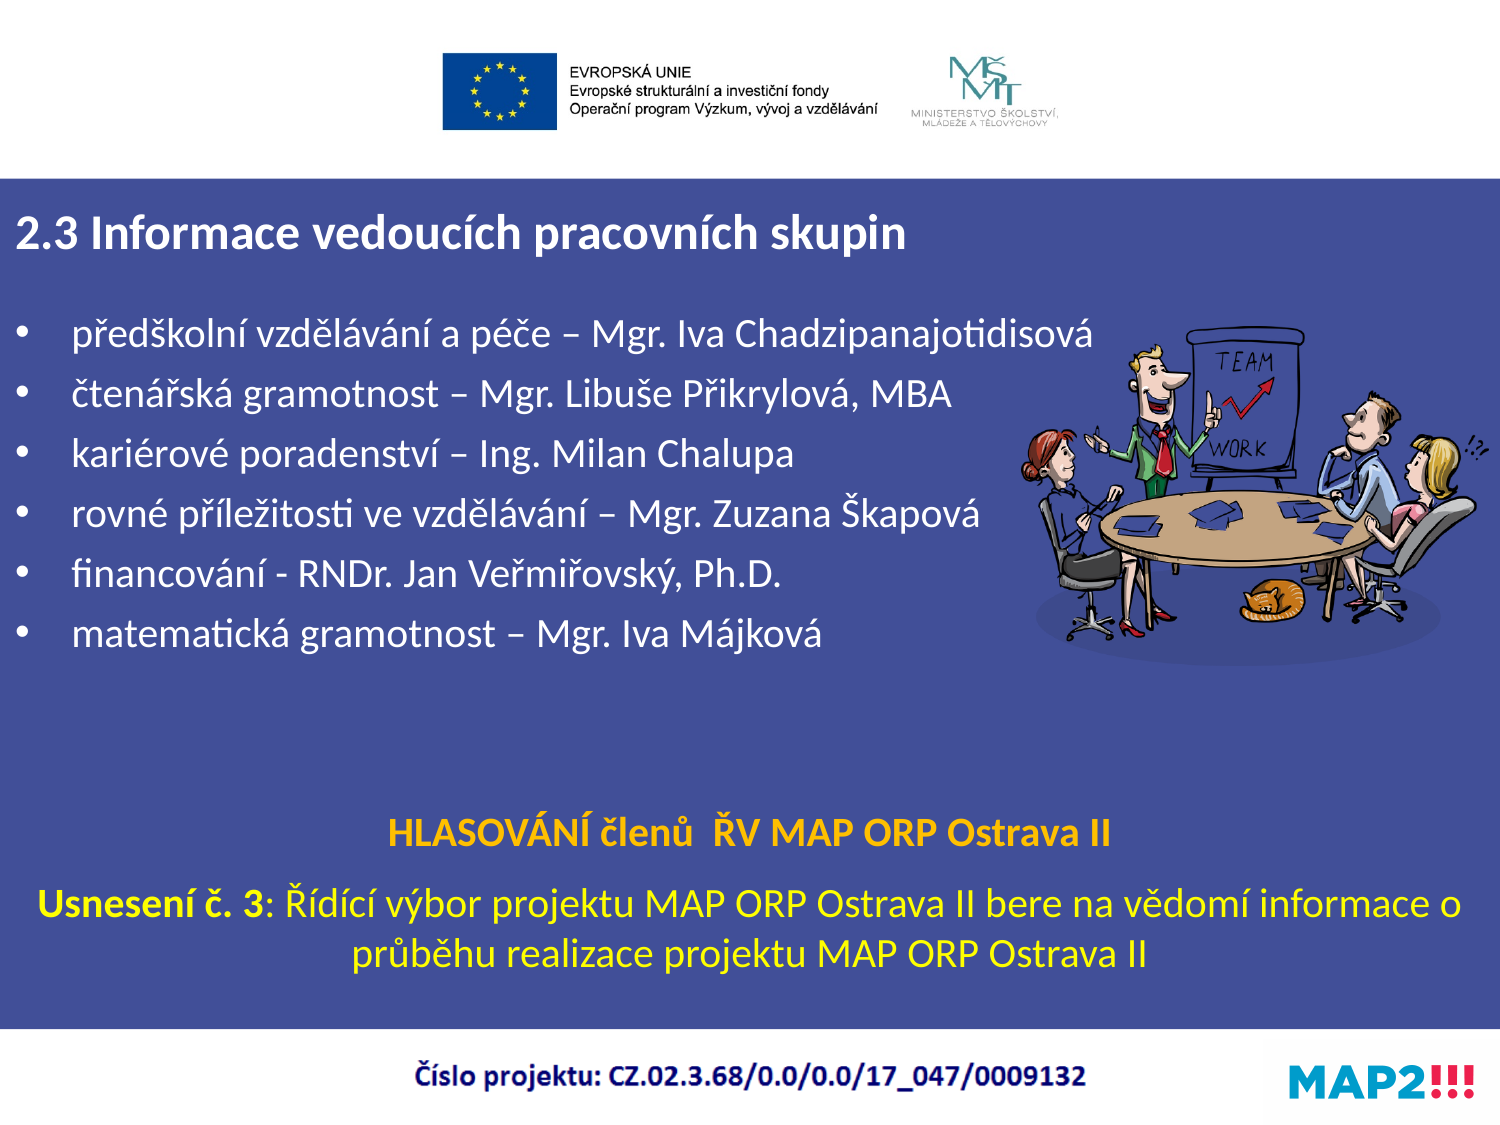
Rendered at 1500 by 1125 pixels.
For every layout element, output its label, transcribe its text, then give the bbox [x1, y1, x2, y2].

picture [1021, 326, 1489, 666]
picture [1263, 1039, 1500, 1125]
list 2.3 Informace vedoucích pracovních skupin předškolní vzdělávání a péče – Mgr. Iva Chadzipanajotidisová čtenářská gramotnost – Mgr. Libuše Přikrylová, MBA kariérové poradenství – Ing. Milan Chalupa rovné příležitosti ve vzdělávání – Mgr. Zuzana Škapová financování - RNDr. Jan Veřmiřovský, Ph.D. matematická gramotnost – Mgr. Iva Májková HLASOVÁNÍ členů ŘV MAP ORP Ostrava II Usnesení č. 3: Řídící výbor projektu MAP ORP Ostrava II bere na vědomí informace o průběhu realizace projektu MAP ORP Ostrava II [0, 180, 1500, 1030]
picture [404, 14, 1096, 169]
picture [407, 1055, 1093, 1095]
